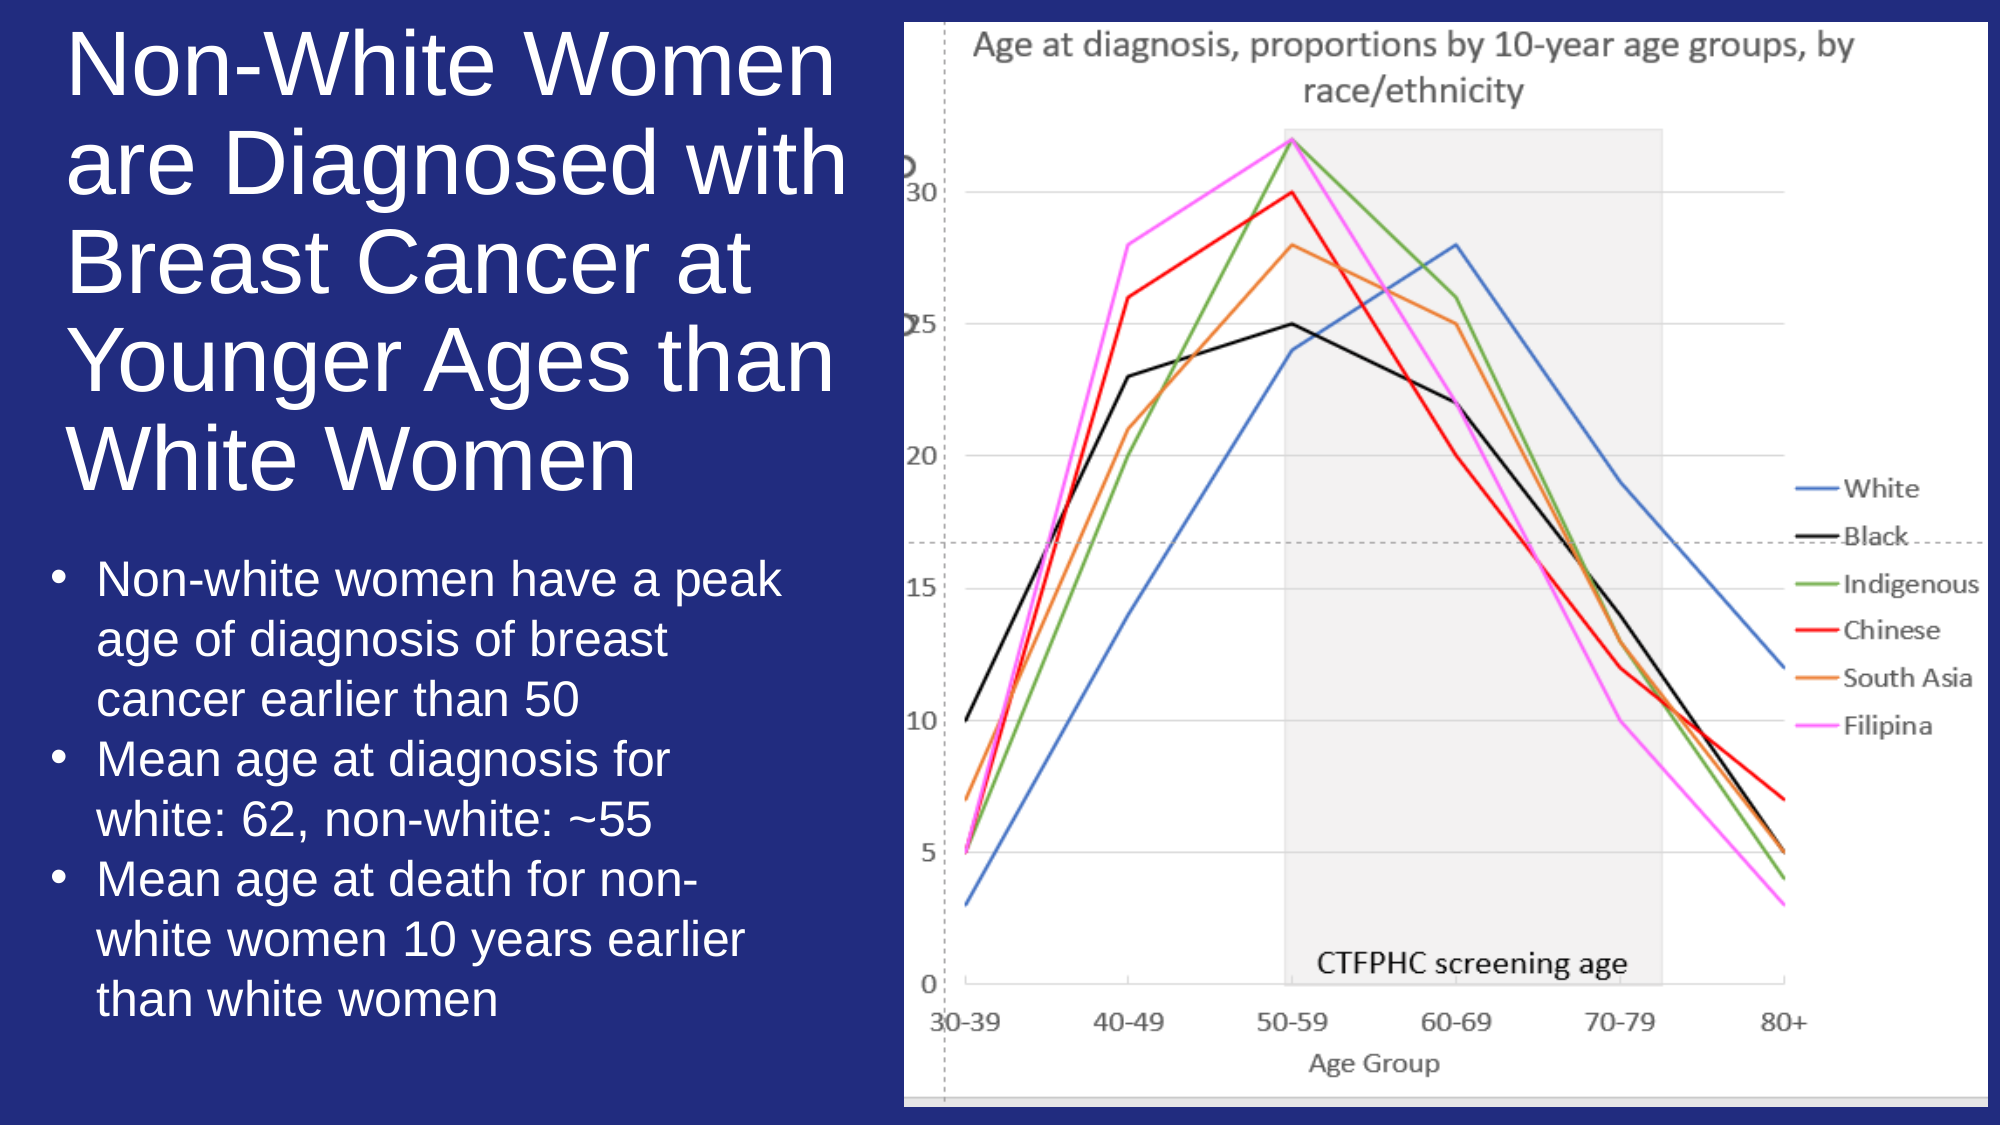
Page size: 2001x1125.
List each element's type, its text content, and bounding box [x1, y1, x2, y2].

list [904, 22, 1988, 1107]
text_box Non-white women have a peak age of diagnosis of breast cancer earlier than 50 Mean age at diagnosis for white: 62, non-white: ~55 Mean age at death for non-white women 10 years earlier than white women [35, 539, 808, 1034]
title Non-White Women are Diagnosed with Breast Cancer at Younger Ages than White Women [64, 0, 874, 511]
